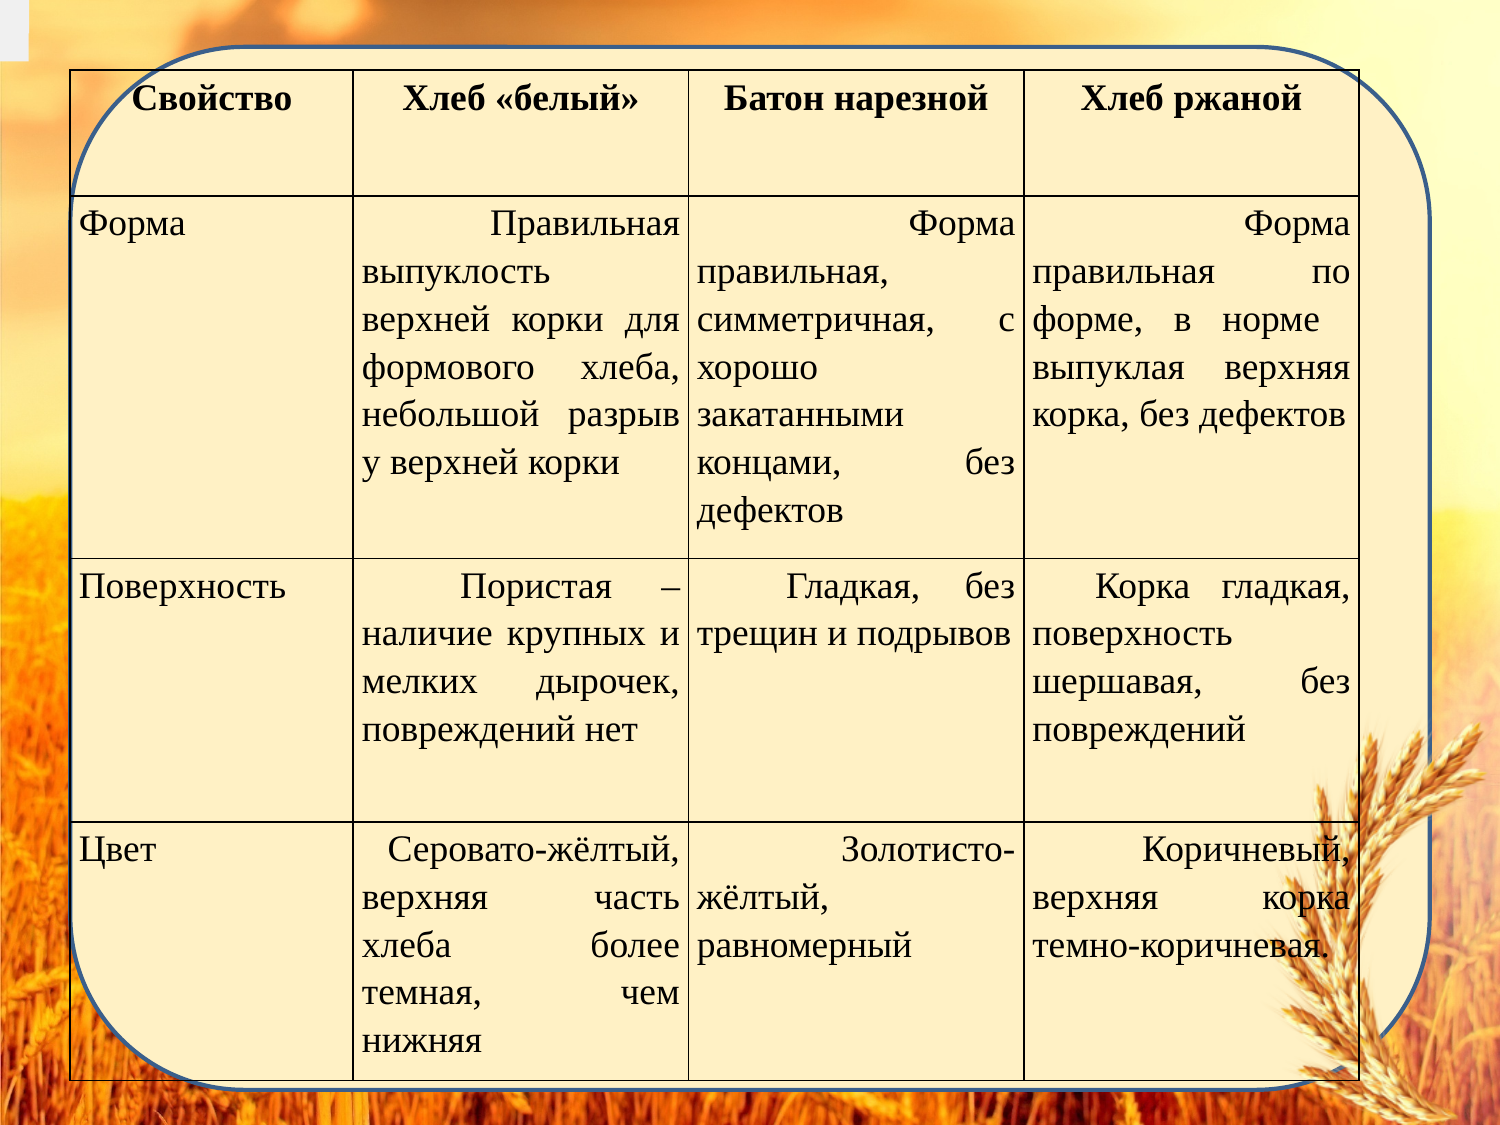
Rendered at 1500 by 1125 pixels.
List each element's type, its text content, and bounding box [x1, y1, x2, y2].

table_cell Форма [71, 197, 352, 558]
text_box [1360, 78, 1432, 701]
table_cell Цвет [71, 823, 352, 1080]
table_cell Серовато-жёлтый, верхняя часть хлеба более темная, чем нижняя [354, 823, 688, 1080]
table_header Хлеб «белый» [354, 71, 688, 195]
table_cell Форма правильная по форме, в норме выпуклая верхняя корка, без дефектов [1025, 197, 1358, 558]
text_box [183, 1081, 1248, 1092]
table_cell Поверхность [71, 559, 352, 821]
table_cell Золотисто-жёлтый, равномерный [689, 823, 1023, 1080]
text_box [155, 44, 1345, 69]
picture [0, 0, 1500, 1125]
text_box [0, 0, 29, 62]
table_cell Пористая – наличие крупных и мелких дырочек, повреждений нет [354, 559, 688, 821]
table_cell Корка гладкая, поверхность шершавая, без повреждений [1025, 559, 1358, 821]
table_cell Правильная выпуклость верхней корки для формового хлеба, небольшой разрыв у верхней корки [354, 197, 688, 558]
table_header Батон нарезной [689, 71, 1023, 195]
table_cell Форма правильная, симметричная, с хорошо закатанными концами, без дефектов [689, 197, 1023, 558]
table_header Свойство [71, 71, 352, 195]
table_cell Коричневый, верхняя корка темно-коричневая. [1025, 823, 1248, 1080]
table_header Хлеб ржаной [1025, 71, 1358, 195]
table_cell Гладкая, без трещин и подрывов [689, 559, 1023, 821]
